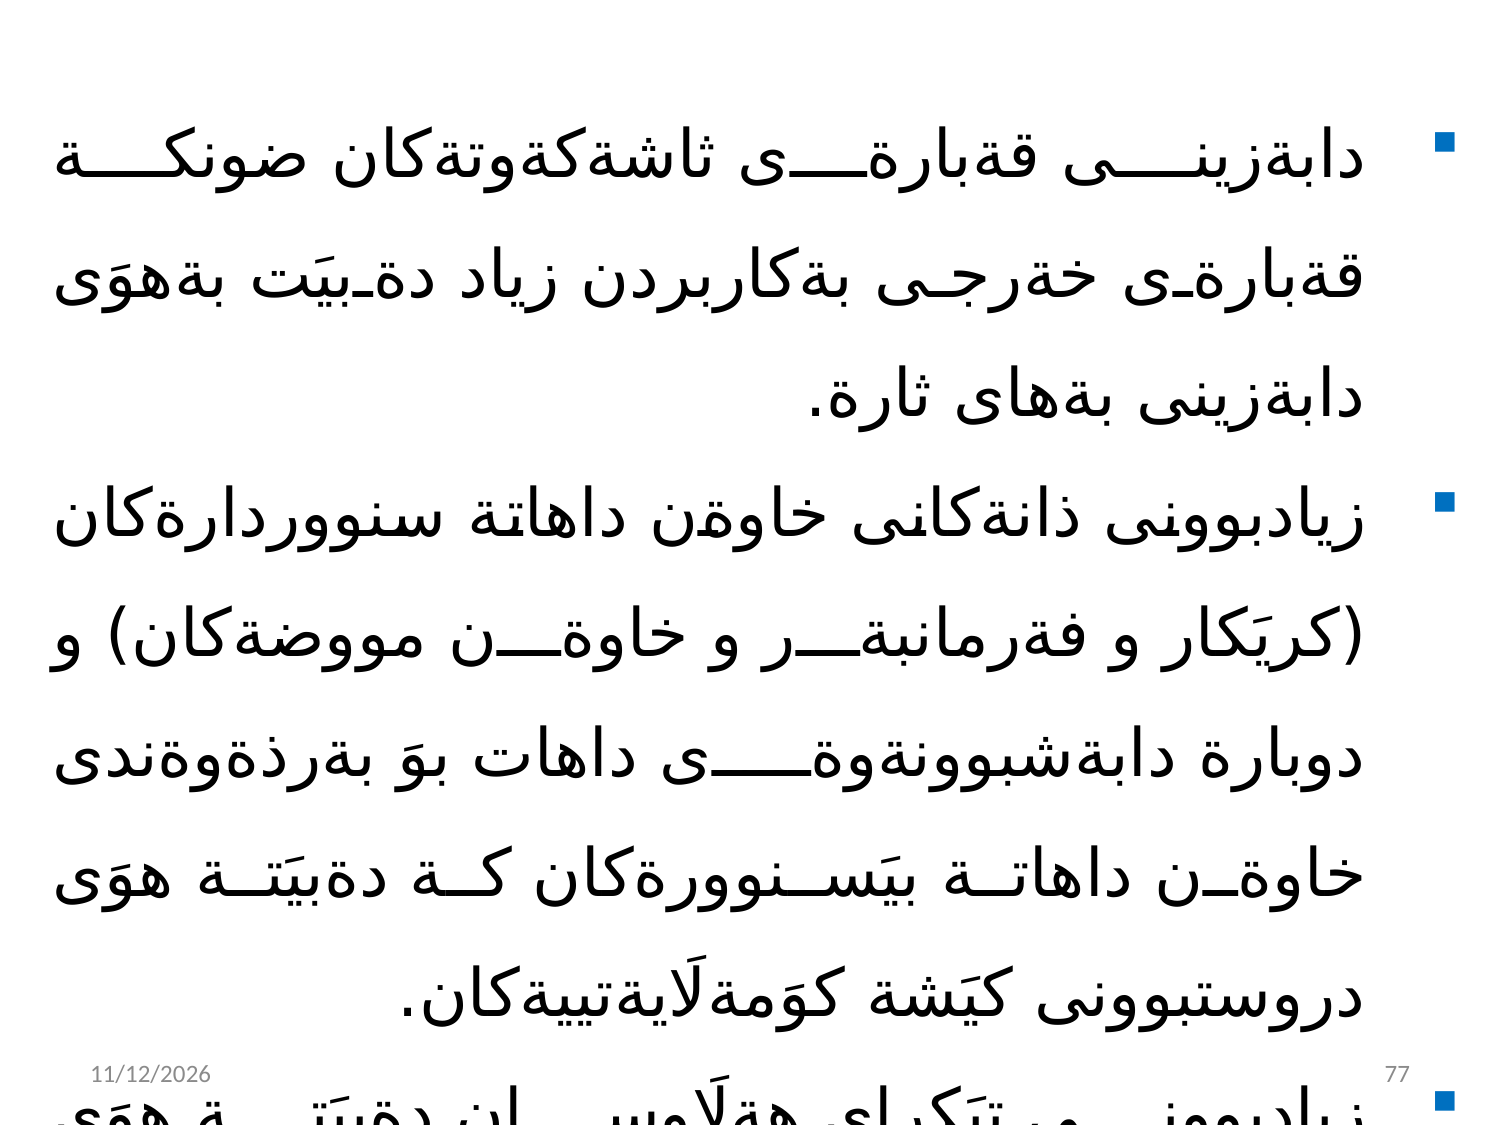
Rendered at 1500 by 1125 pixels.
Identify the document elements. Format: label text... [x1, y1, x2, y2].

text_box دابةزينى قةبارةى ثاشةكةوتةكان ضونكة قةبارةى خةرجى بةكاربردن زياد دةبيَت بةهوَى دابةزينى بةهاى ثارة. زيادبوونى ذانةكانى خاوةن داهاتة سنووردارةكان (كريَكار و فةرمانبةر و خاوةن مووضةكان) و دوبارة دابةشبوونةوةى داهات بوَ بةرذةوةندى خاوةن داهاتة بيَسنوورةكان كة دةبيَتة هوَى دروستبوونى كيَشة كوَمةلَايةتييةكان. زيادبوونى تيَكرِاى هةلَاوسان دةبيَتة هوَى ثيَبشينيكردن بةزيادةوة بوَ داهاتوو (ثيَشبينييةكانى رةشبينانة) و ئةمةش دةبيَتة يةكيَك لة خةسلَةتةكانى ئابوورى. [37, 63, 1475, 1125]
